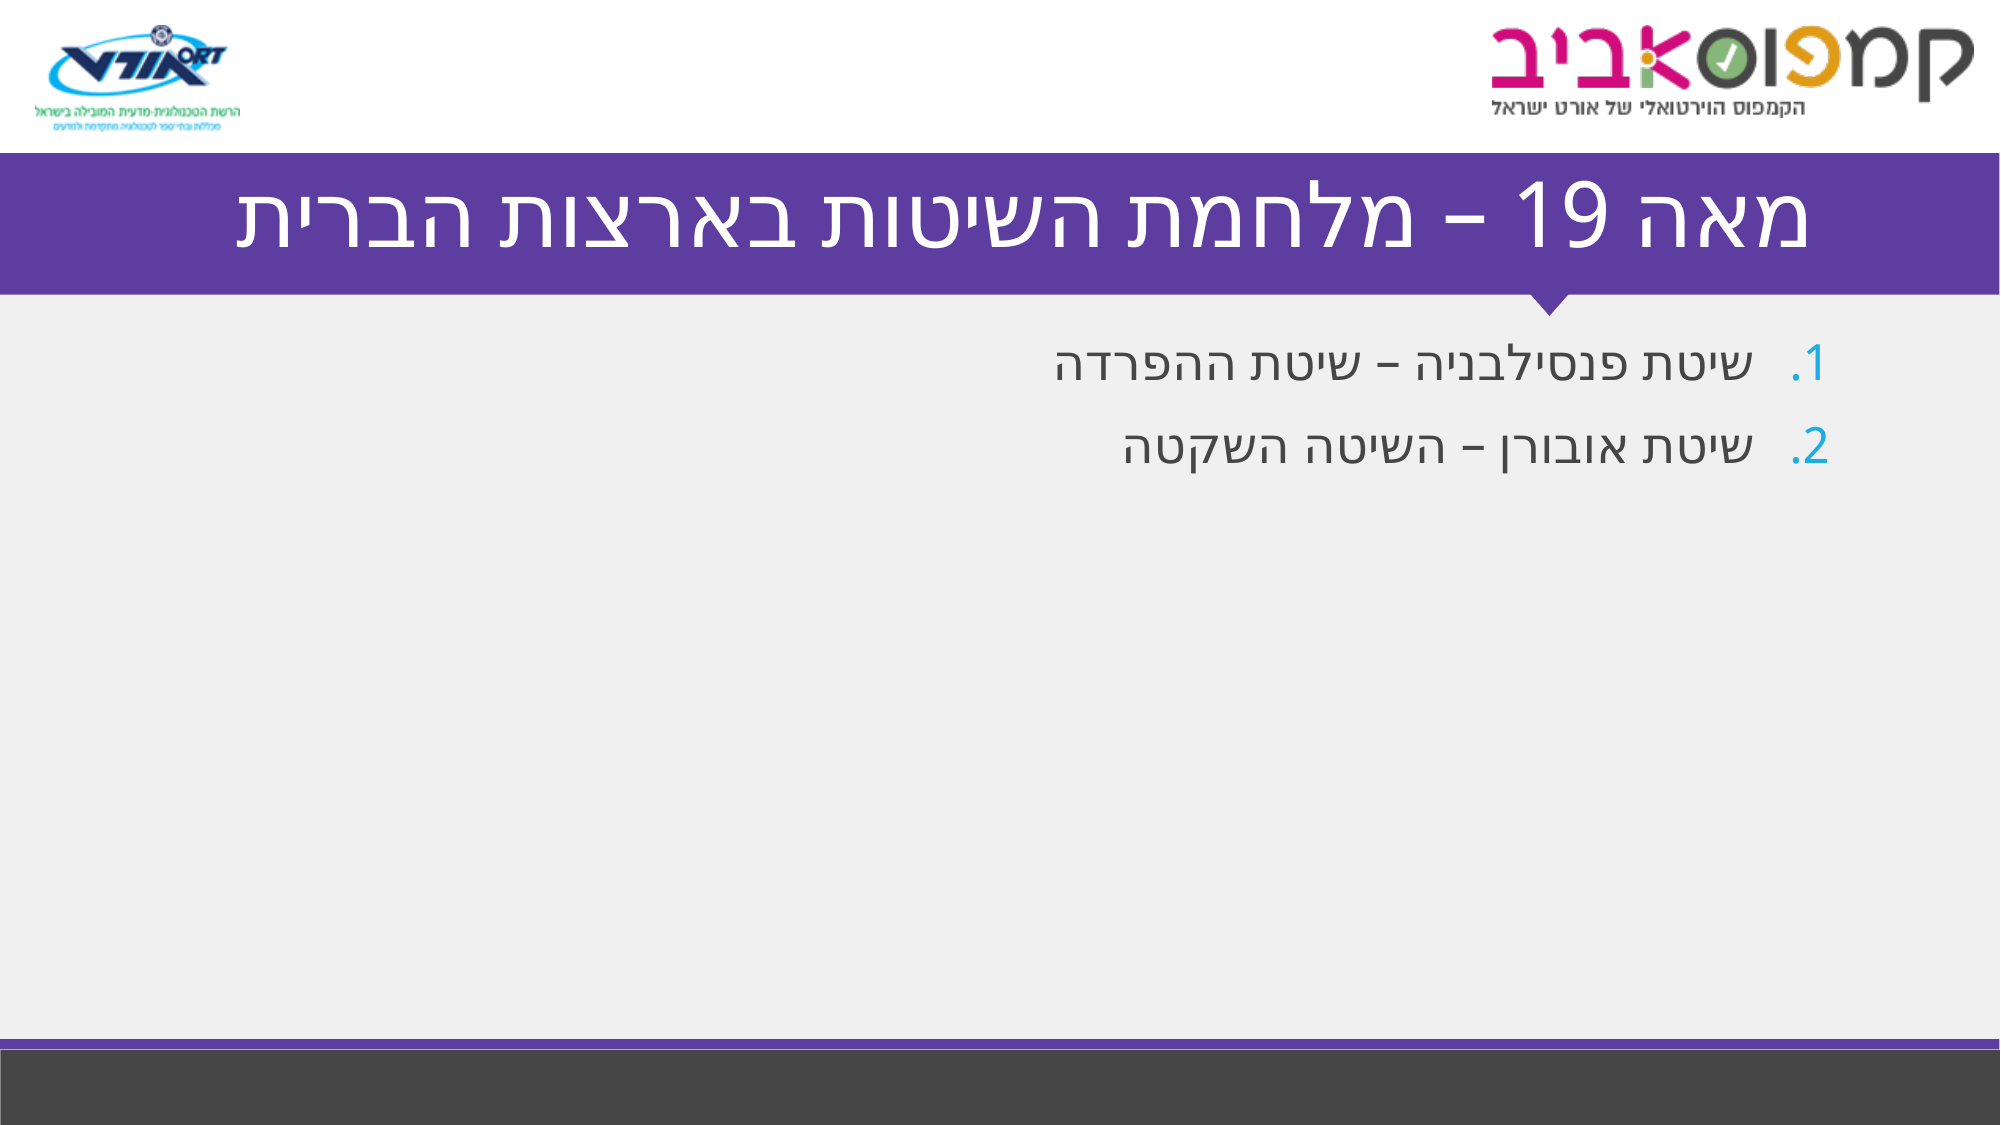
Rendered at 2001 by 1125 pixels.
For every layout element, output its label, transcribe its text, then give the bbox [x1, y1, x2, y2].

picture [35, 25, 240, 132]
picture [1492, 25, 1974, 118]
list שיטת פנסילבניה – שיטת ההפרדה שיטת אובורן – השיטה השקטה [180, 329, 1830, 963]
title מאה 19 – מלחמת השיטות בארצות הברית [180, 36, 1830, 275]
